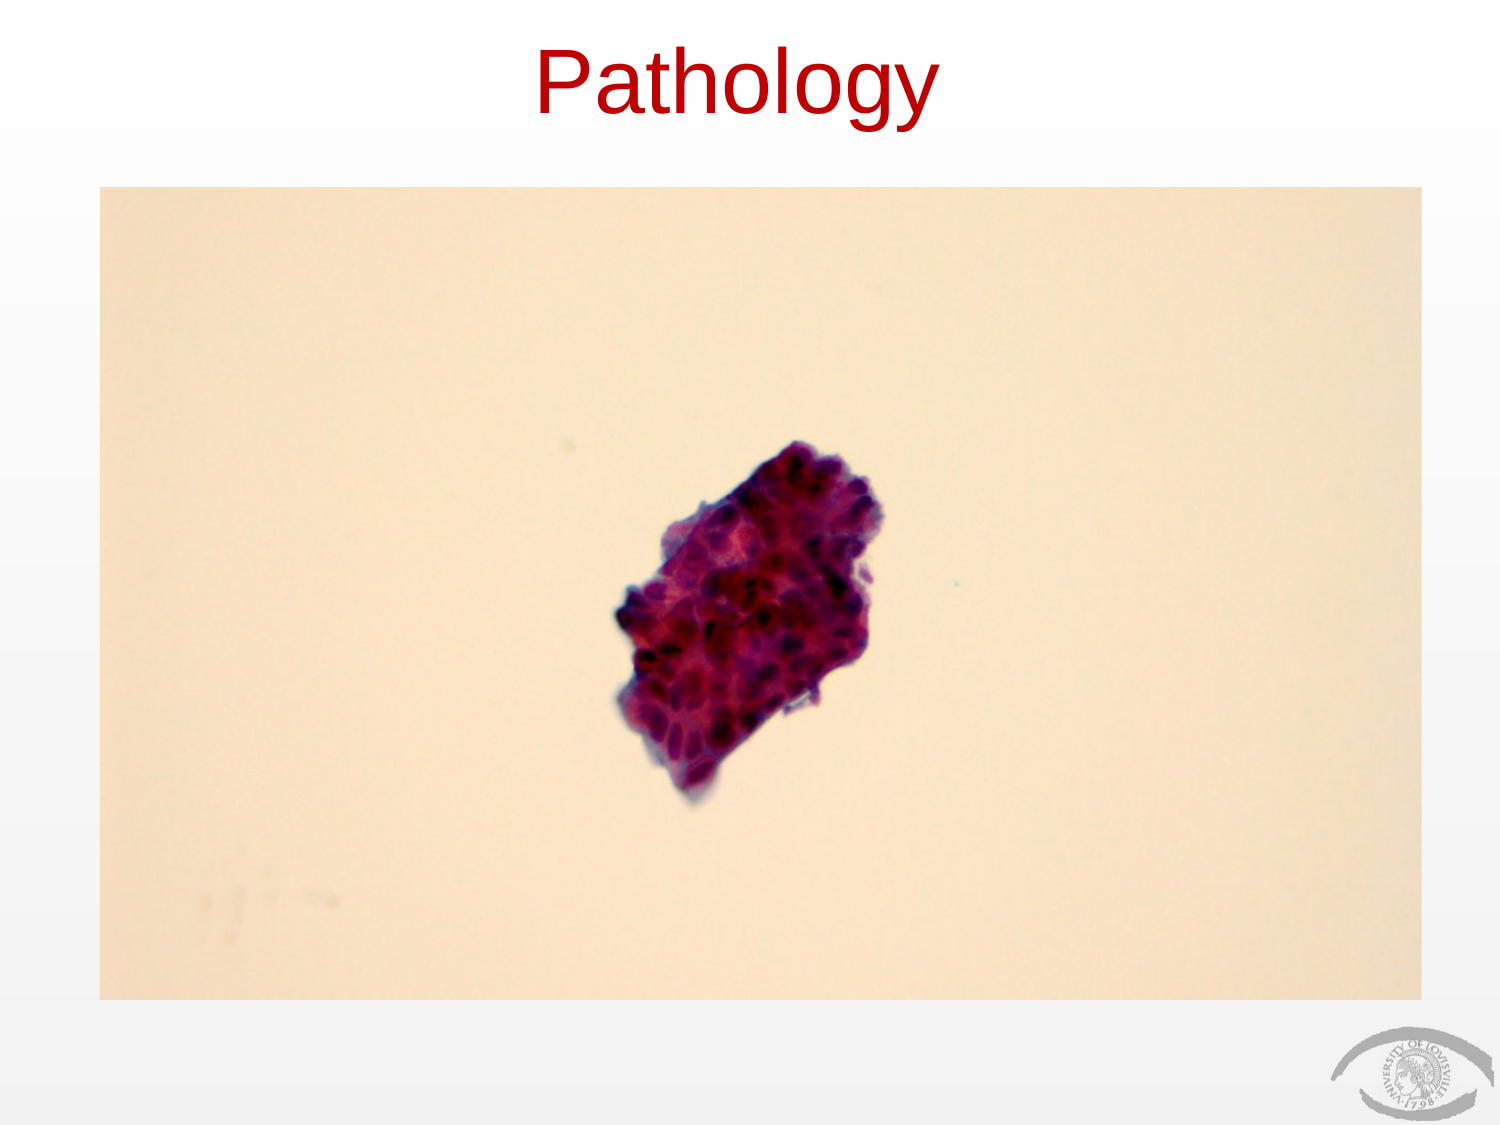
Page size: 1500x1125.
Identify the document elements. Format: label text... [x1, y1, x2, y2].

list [99, 187, 1422, 1001]
picture [1329, 1025, 1496, 1123]
title Pathology [75, 0, 1425, 171]
